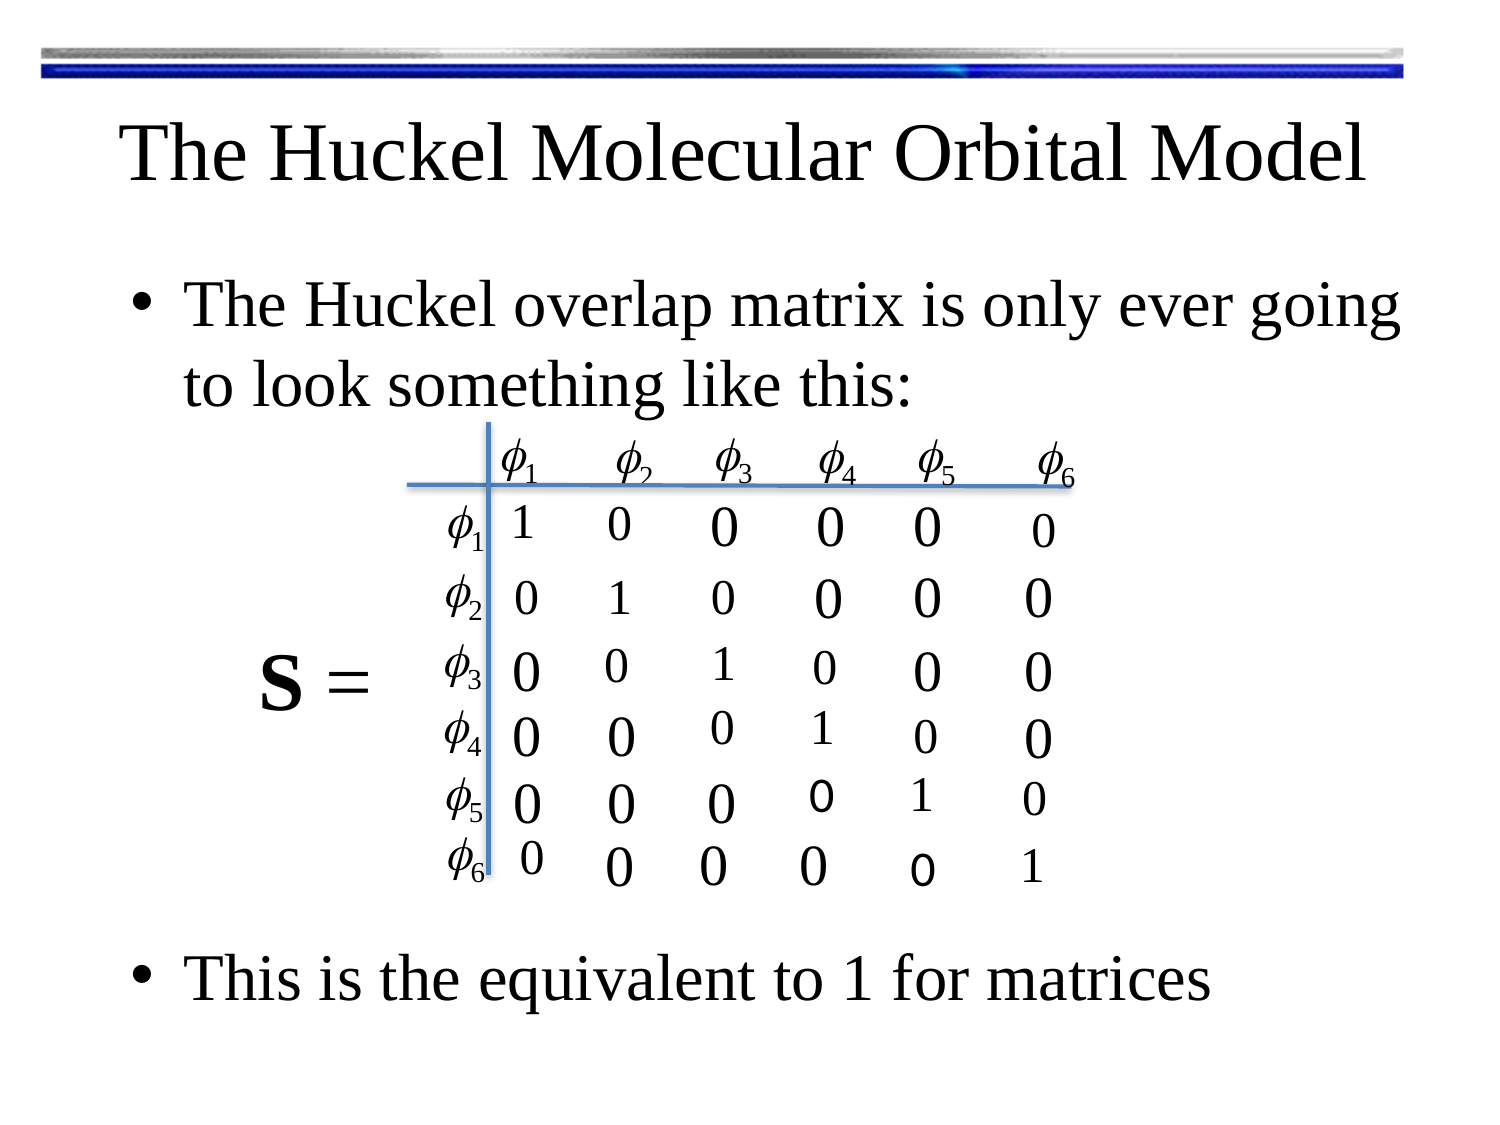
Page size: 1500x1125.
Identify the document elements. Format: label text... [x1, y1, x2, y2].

text_box 0 [498, 758, 558, 843]
text_box f2 [598, 416, 669, 481]
text_box f5 [428, 753, 484, 837]
text_box 0 [898, 625, 958, 711]
text_box f3 [426, 619, 484, 686]
text_box 0 [801, 496, 861, 566]
text_box f4 [493, 686, 497, 753]
text_box f1 [429, 496, 484, 550]
text_box 0 [590, 820, 650, 905]
text_box f5 [900, 415, 971, 483]
text_box 0 [895, 829, 951, 904]
text_box 1 [894, 753, 950, 829]
text_box f2 [493, 550, 498, 634]
text_box 0 [1009, 625, 1069, 693]
text_box 0 [685, 819, 744, 905]
text_box 1 [1005, 824, 1060, 900]
text_box 0 [784, 819, 844, 905]
text_box S = [243, 619, 388, 735]
text_box f4 [801, 415, 872, 483]
text_box 0 [695, 496, 755, 566]
text_box 0 [899, 496, 959, 566]
text_box 0 [898, 711, 954, 771]
picture [37, 42, 1409, 84]
text_box 0 [592, 757, 652, 843]
text_box f1 [483, 414, 554, 481]
text_box This is the equivalent to 1 for matrices [37, 933, 1463, 1044]
text_box 0 [592, 690, 652, 757]
text_box 0 [498, 626, 558, 711]
text_box 0 [589, 625, 645, 700]
text_box f3 [697, 413, 768, 483]
text_box 0 [1016, 495, 1072, 566]
text_box 0 [504, 816, 560, 892]
text_box 1 [592, 557, 648, 632]
text_box 0 [592, 496, 648, 557]
text_box The Huckel Molecular Orbital Model [37, 54, 1450, 240]
text_box 0 [898, 551, 958, 625]
text_box 0 [499, 556, 554, 626]
text_box 1 [495, 496, 551, 557]
text_box 0 [794, 755, 850, 831]
text_box The Huckel overlap matrix is only ever going to look something like this: [37, 259, 1463, 439]
text_box 0 [1009, 693, 1069, 778]
text_box 0 [694, 686, 750, 757]
text_box 0 [799, 552, 859, 638]
text_box 0 [797, 627, 853, 703]
text_box 0 [696, 566, 751, 623]
text_box f4 [426, 686, 484, 770]
text_box f6 [1020, 417, 1091, 501]
text_box 0 [1007, 757, 1062, 833]
text_box 0 [1009, 551, 1069, 625]
text_box 1 [794, 687, 850, 755]
text_box f2 [427, 550, 484, 619]
text_box 0 [497, 690, 557, 776]
text_box f5 [493, 753, 498, 812]
text_box 0 [692, 757, 752, 843]
text_box 1 [696, 623, 752, 699]
text_box f3 [493, 619, 497, 686]
text_box f6 [429, 812, 501, 896]
